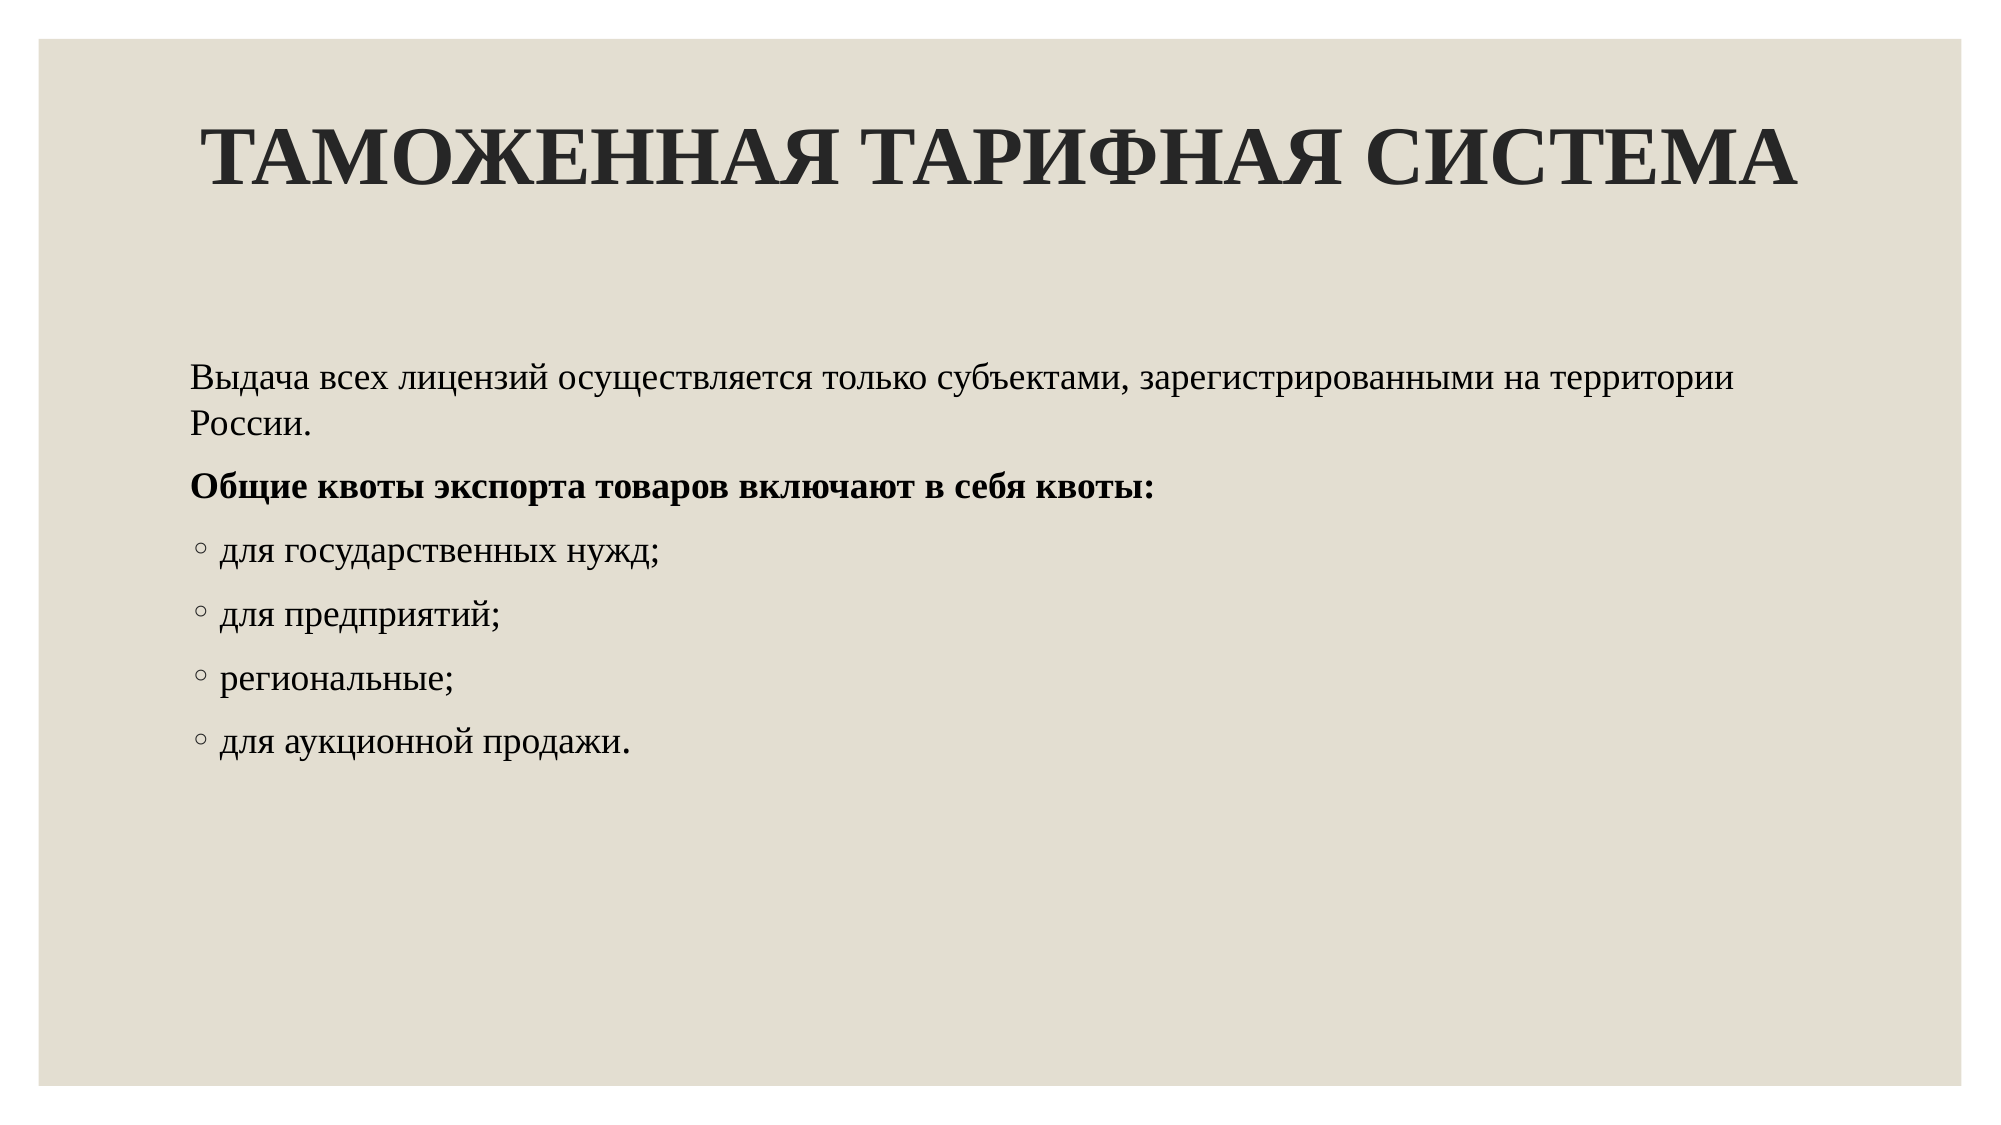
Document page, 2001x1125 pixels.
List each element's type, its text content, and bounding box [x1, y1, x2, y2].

title ТАМОЖЕННАЯ ТАРИФНАЯ СИСТЕМА [174, 105, 1825, 331]
list Выдача всех лицензий осуществляется только субъектами, зарегистрированными на территории России. Общие квоты экспорта товаров включают в себя квоты: для государственных нужд; для предприятий; региональные; для аукционной продажи. [174, 345, 1825, 990]
